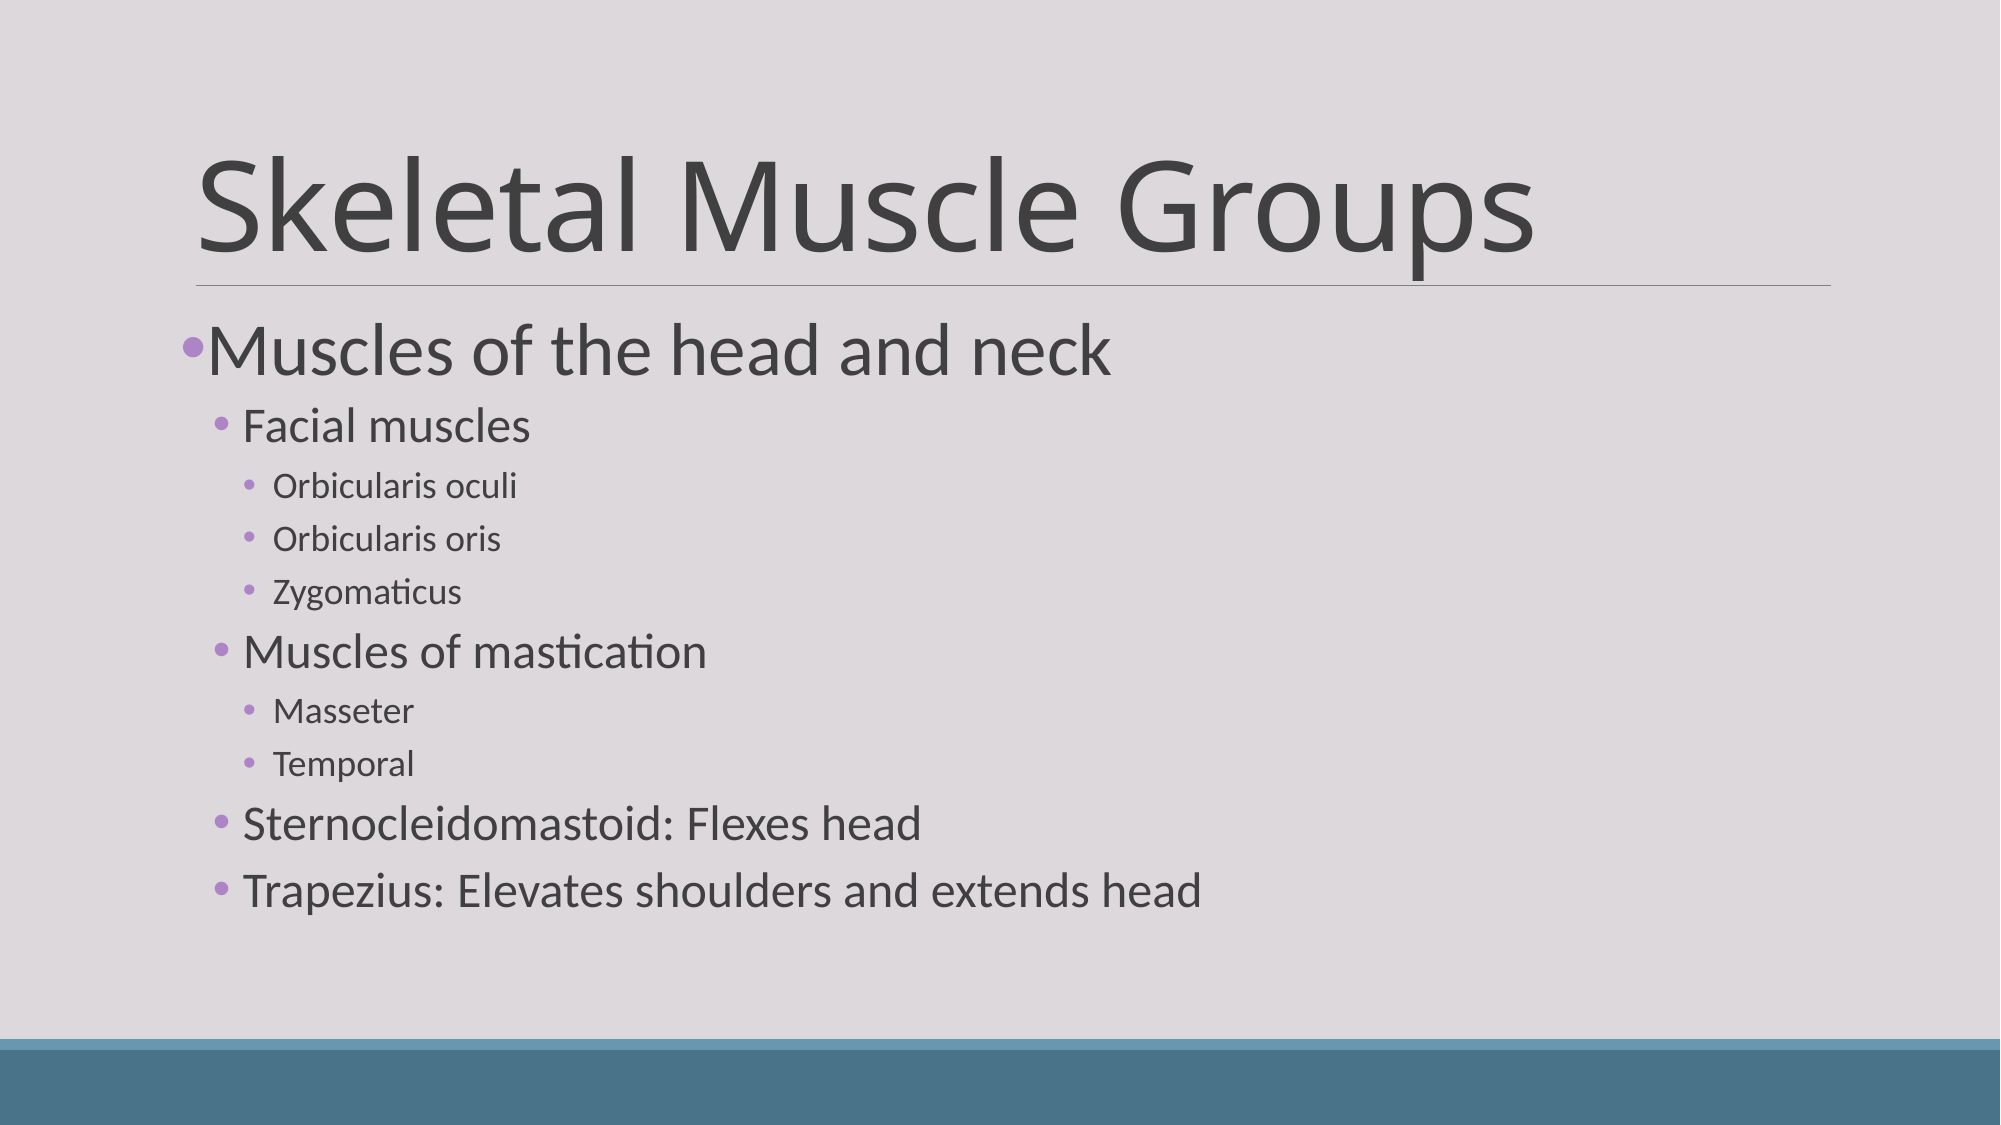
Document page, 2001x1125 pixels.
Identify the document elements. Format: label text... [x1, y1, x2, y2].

title Skeletal Muscle Groups [180, 47, 1830, 285]
list Muscles of the head and neck Facial muscles Orbicularis oculi Orbicularis oris Zygomaticus Muscles of mastication Masseter Temporal Sternocleidomastoid: Flexes head Trapezius: Elevates shoulders and extends head [180, 302, 1830, 963]
